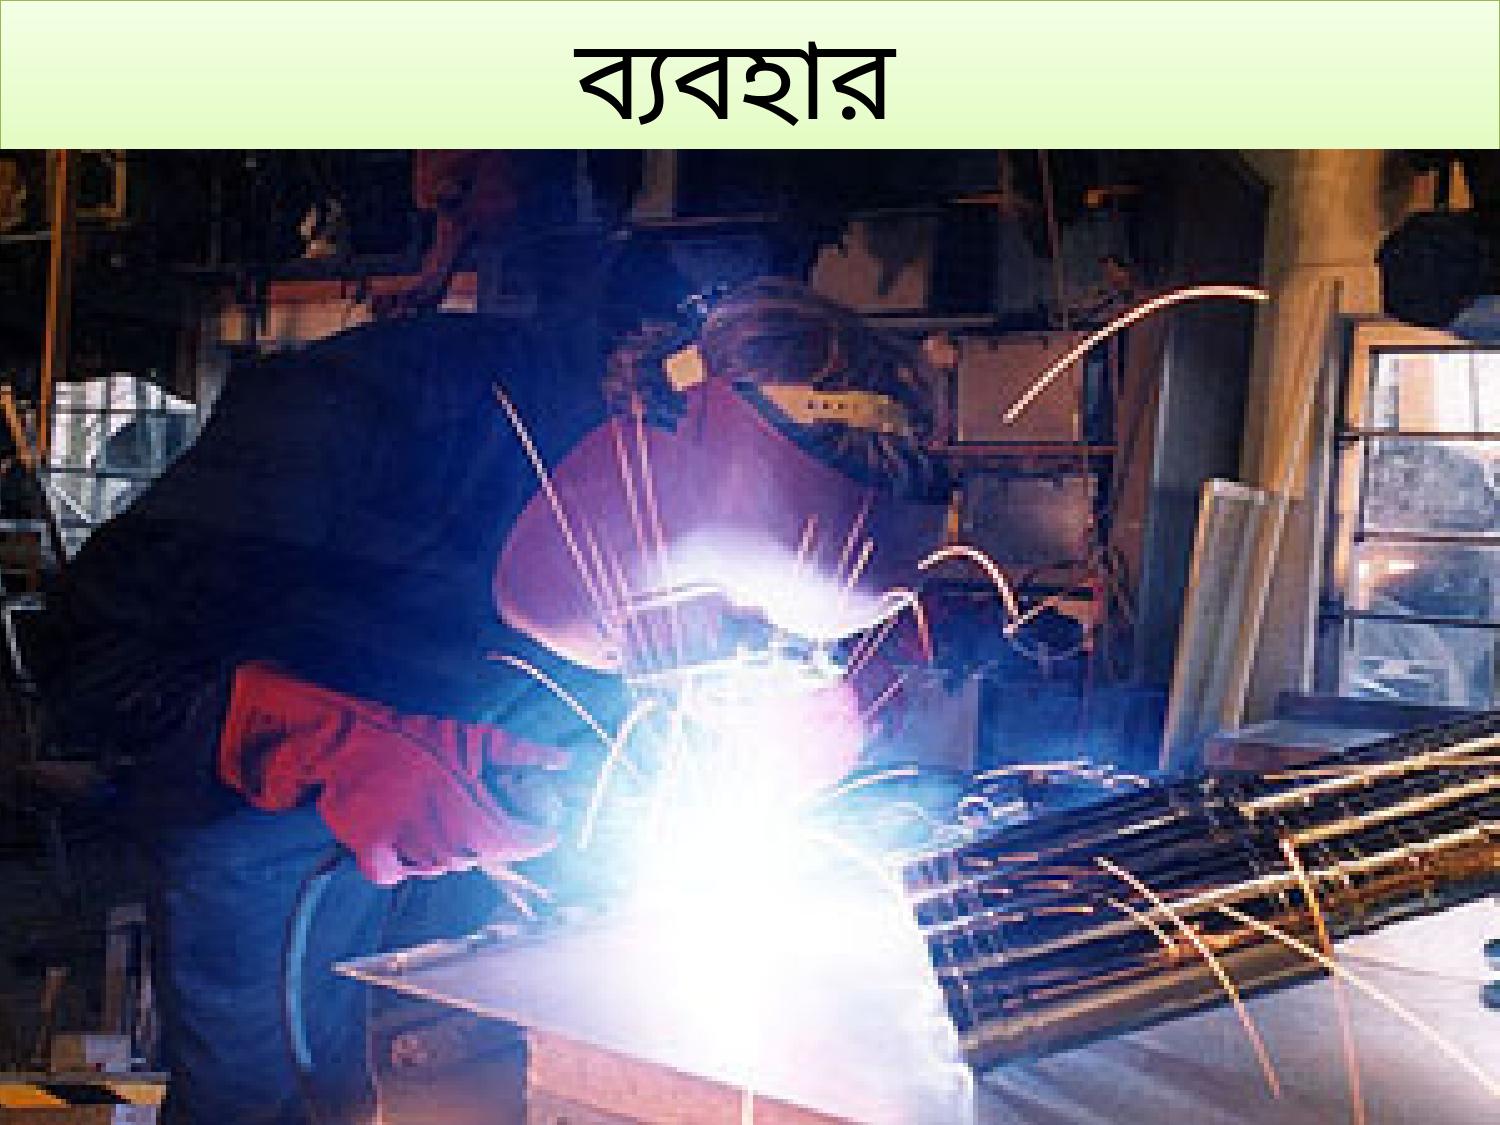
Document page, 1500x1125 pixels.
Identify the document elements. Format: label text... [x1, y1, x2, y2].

picture [0, 149, 1500, 1125]
text_box ব্যবহার [0, 0, 1500, 149]
